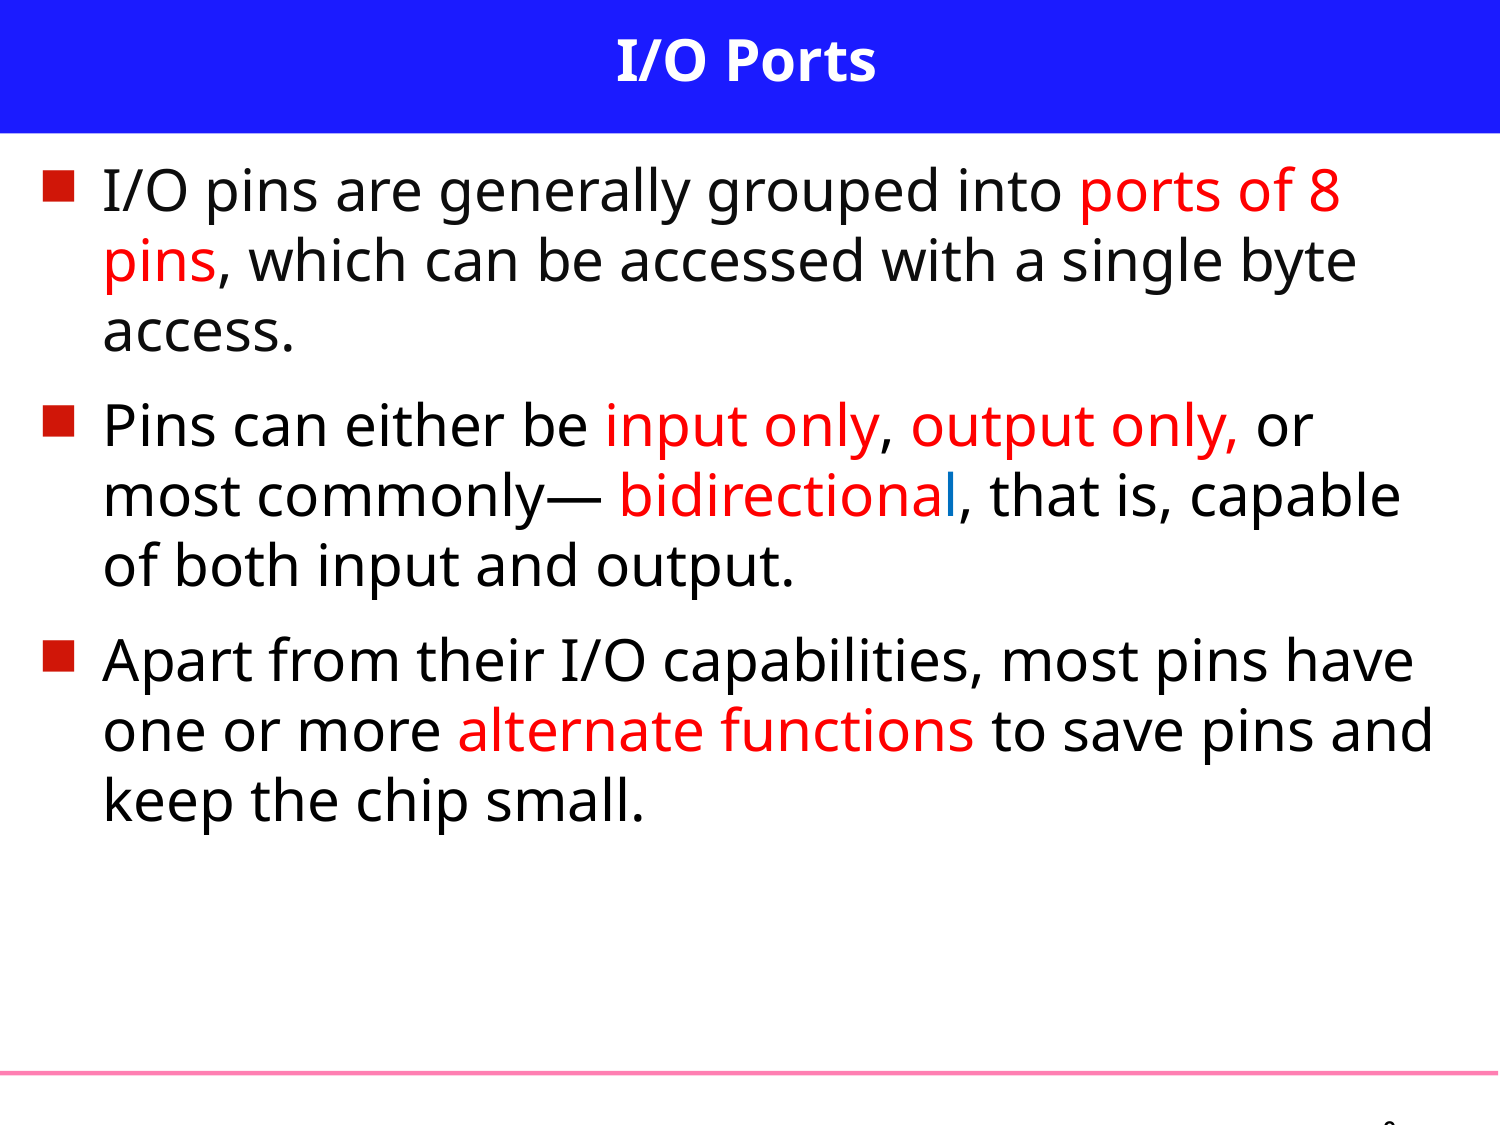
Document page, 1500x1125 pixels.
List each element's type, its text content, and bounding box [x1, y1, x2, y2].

title I/O Ports [0, 0, 1500, 134]
list I/O pins are generally grouped into ports of 8 pins, which can be accessed with a single byte access. Pins can either be input only, output only, or most commonly— bidirectional, that is, capable of both input and output. Apart from their I/O capabilities, most pins have one or more alternate functions to save pins and keep the chip small. [31, 145, 1475, 1063]
